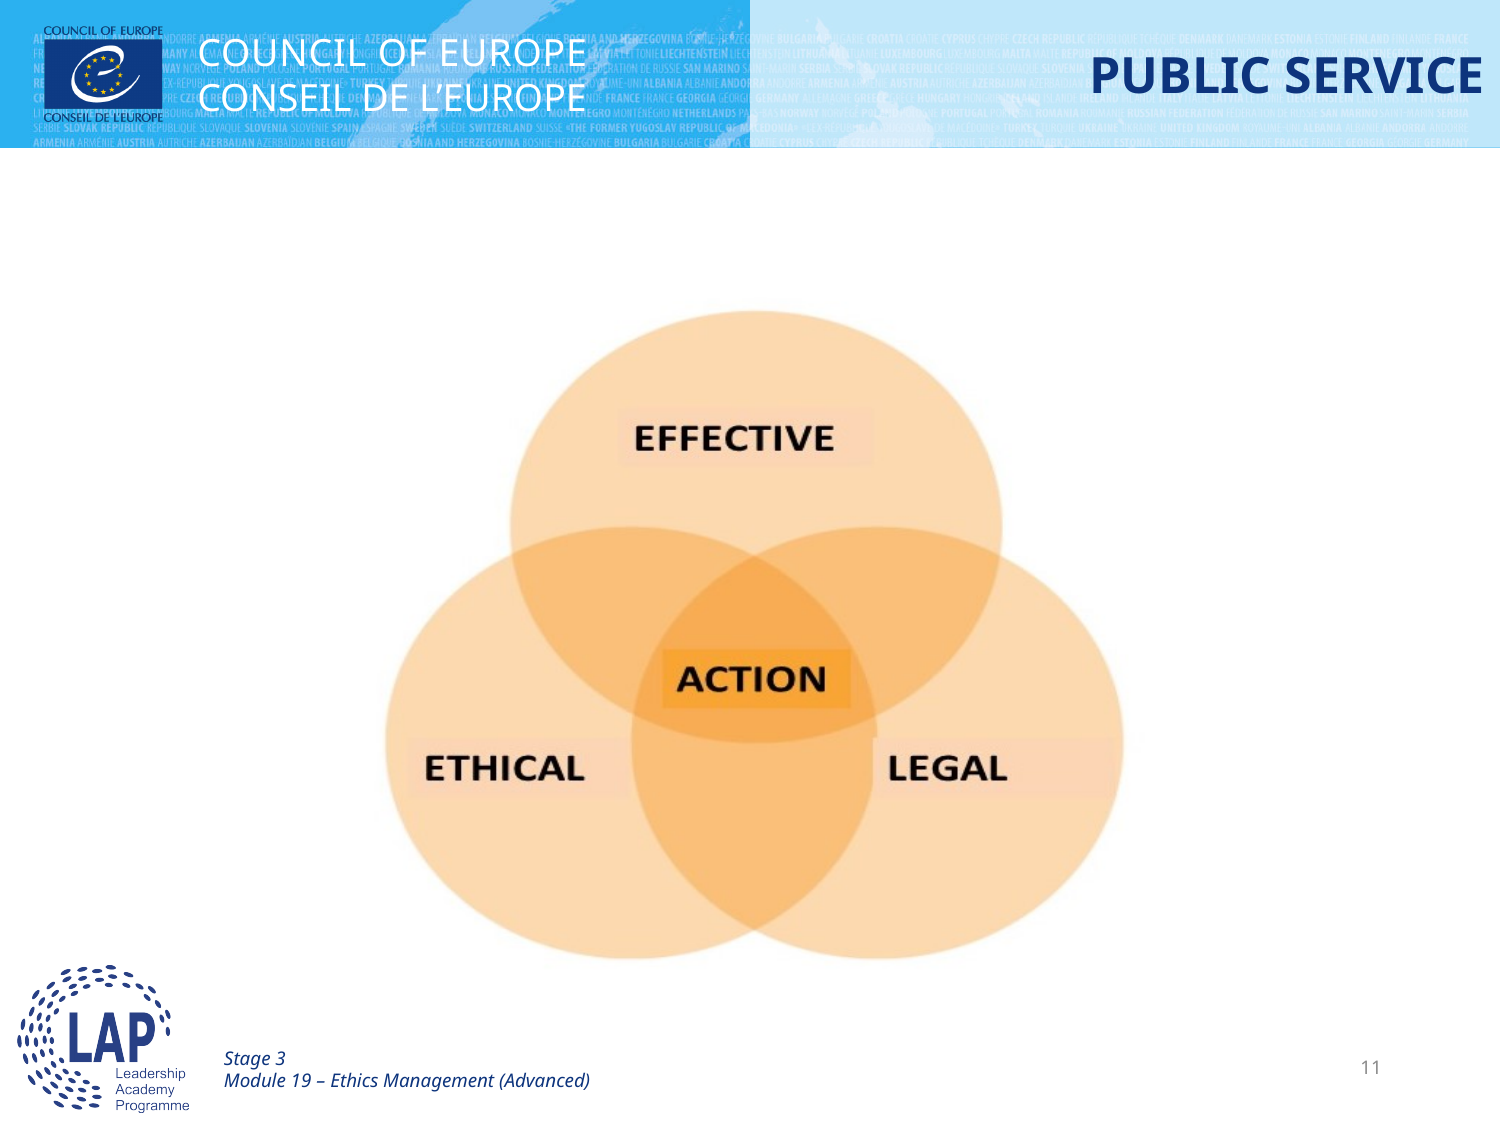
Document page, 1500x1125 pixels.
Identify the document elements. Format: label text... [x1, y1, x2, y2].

slide_number 11 [1313, 1039, 1397, 1099]
picture [0, 0, 750, 148]
title PUBLIC SERVICE [750, 0, 1500, 148]
text_box Stage 3 Module 19 – Ethics Management (Advanced) [208, 1038, 946, 1099]
picture [17, 965, 189, 1113]
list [311, 262, 1187, 1005]
